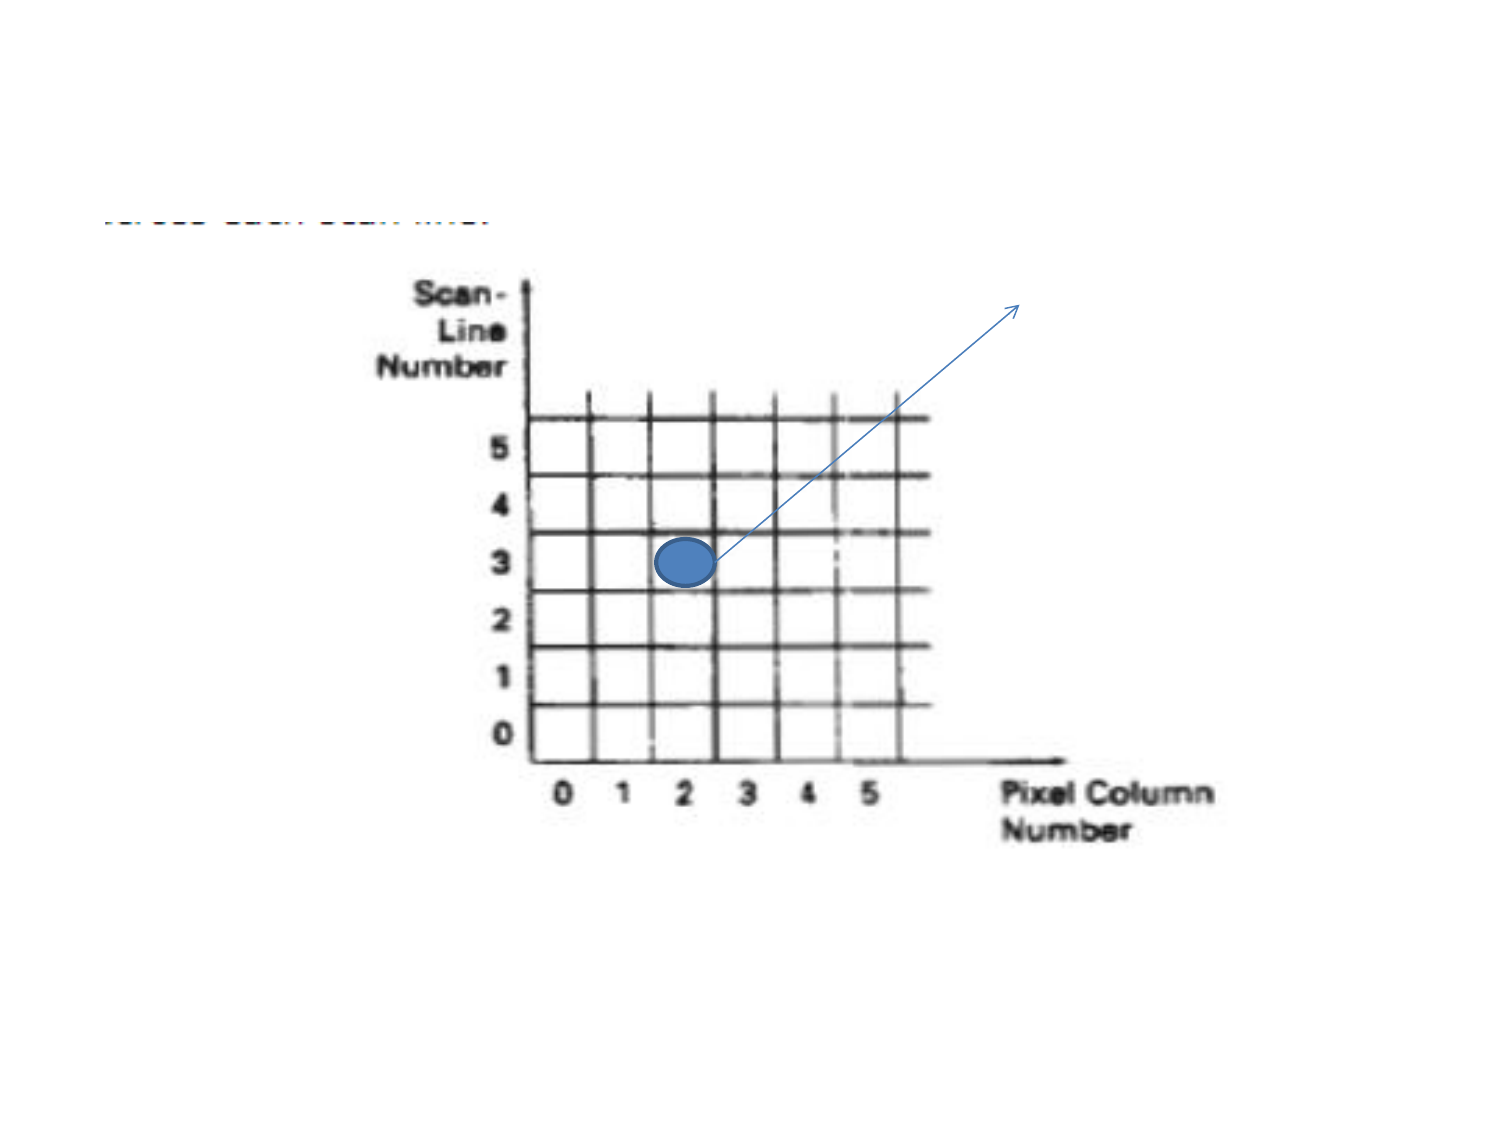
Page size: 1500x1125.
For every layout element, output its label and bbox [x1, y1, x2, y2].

list [105, 222, 1337, 891]
text_box [714, 304, 1020, 563]
